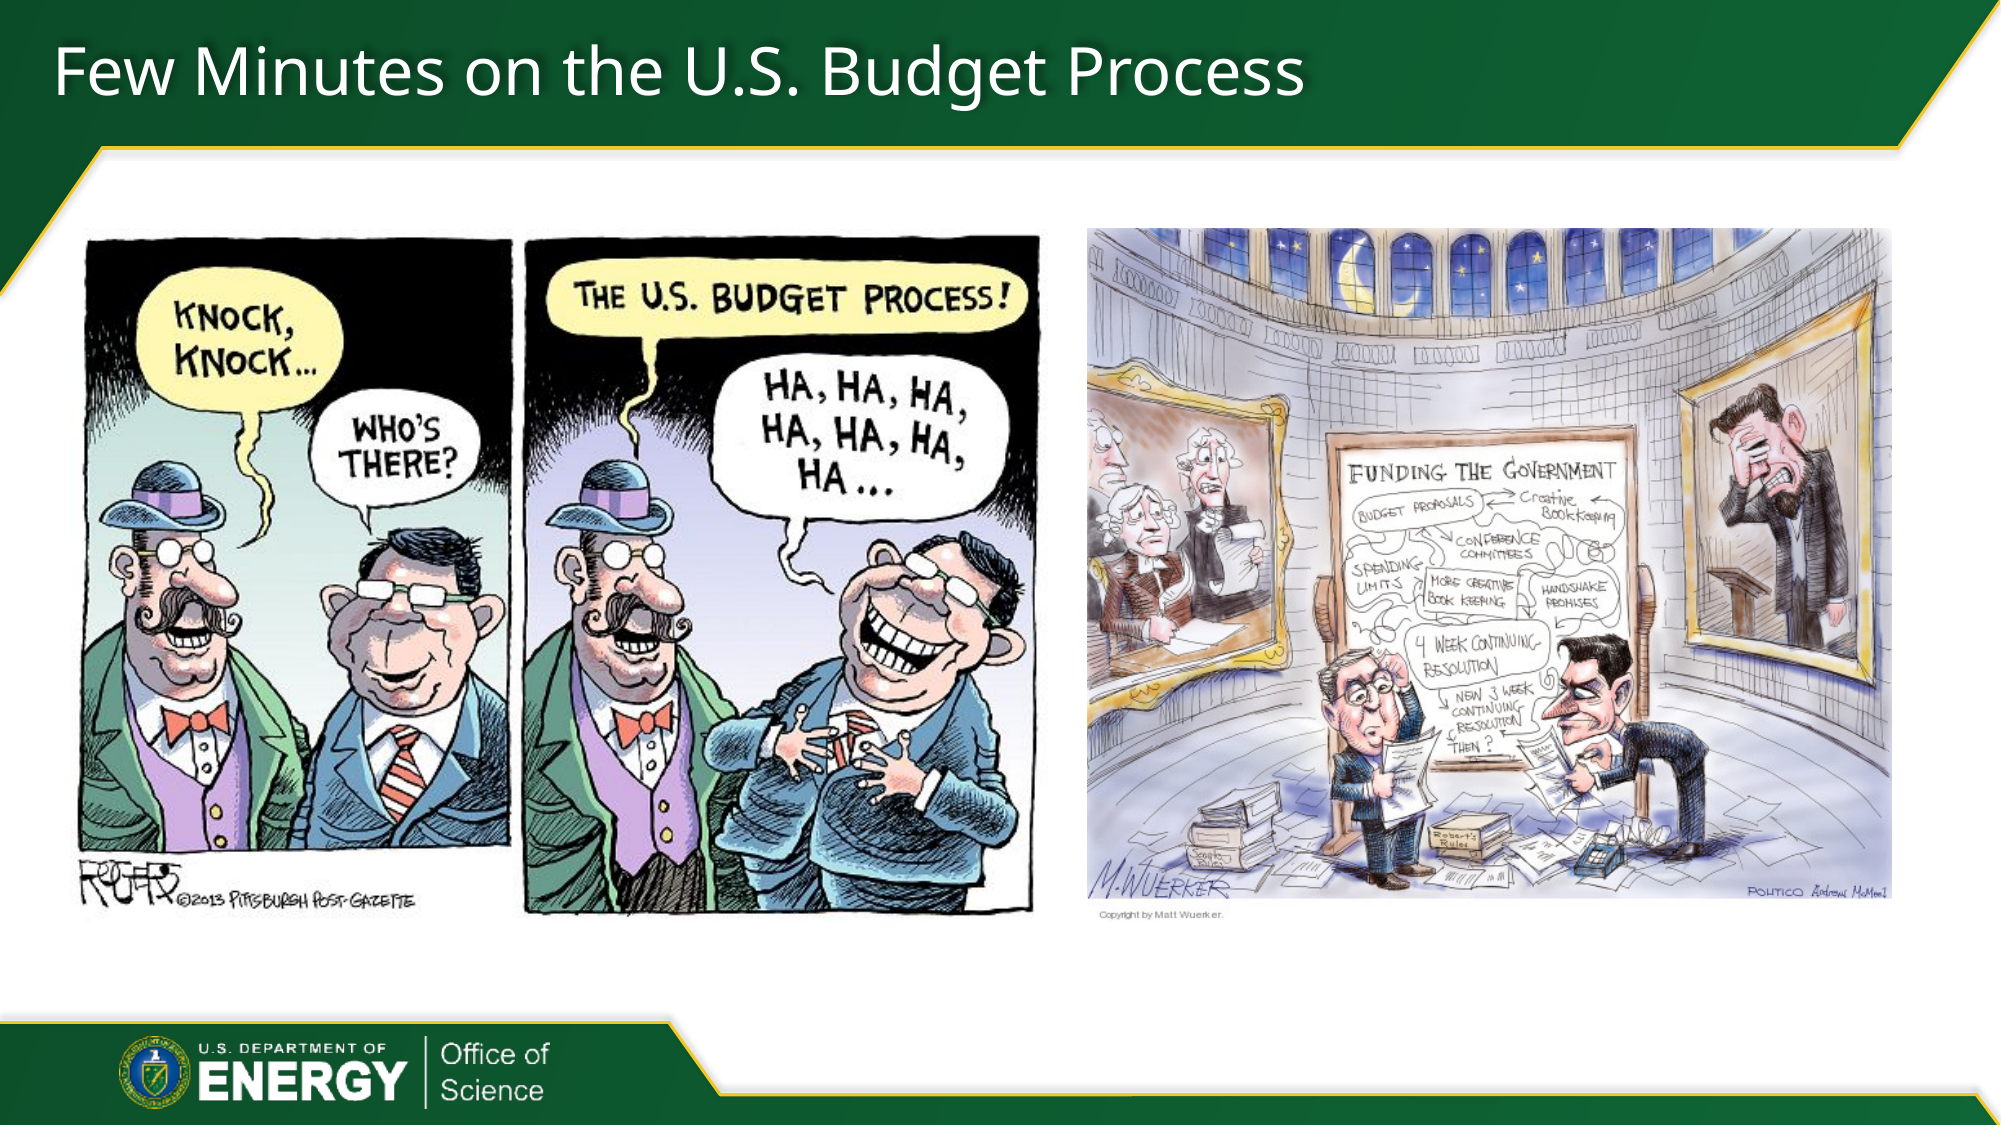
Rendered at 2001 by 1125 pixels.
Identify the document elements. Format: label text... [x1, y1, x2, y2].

title Few Minutes on the U.S. Budget Process [37, 0, 1971, 148]
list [1087, 227, 1893, 923]
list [69, 227, 1048, 923]
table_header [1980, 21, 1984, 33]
picture [119, 1036, 550, 1109]
